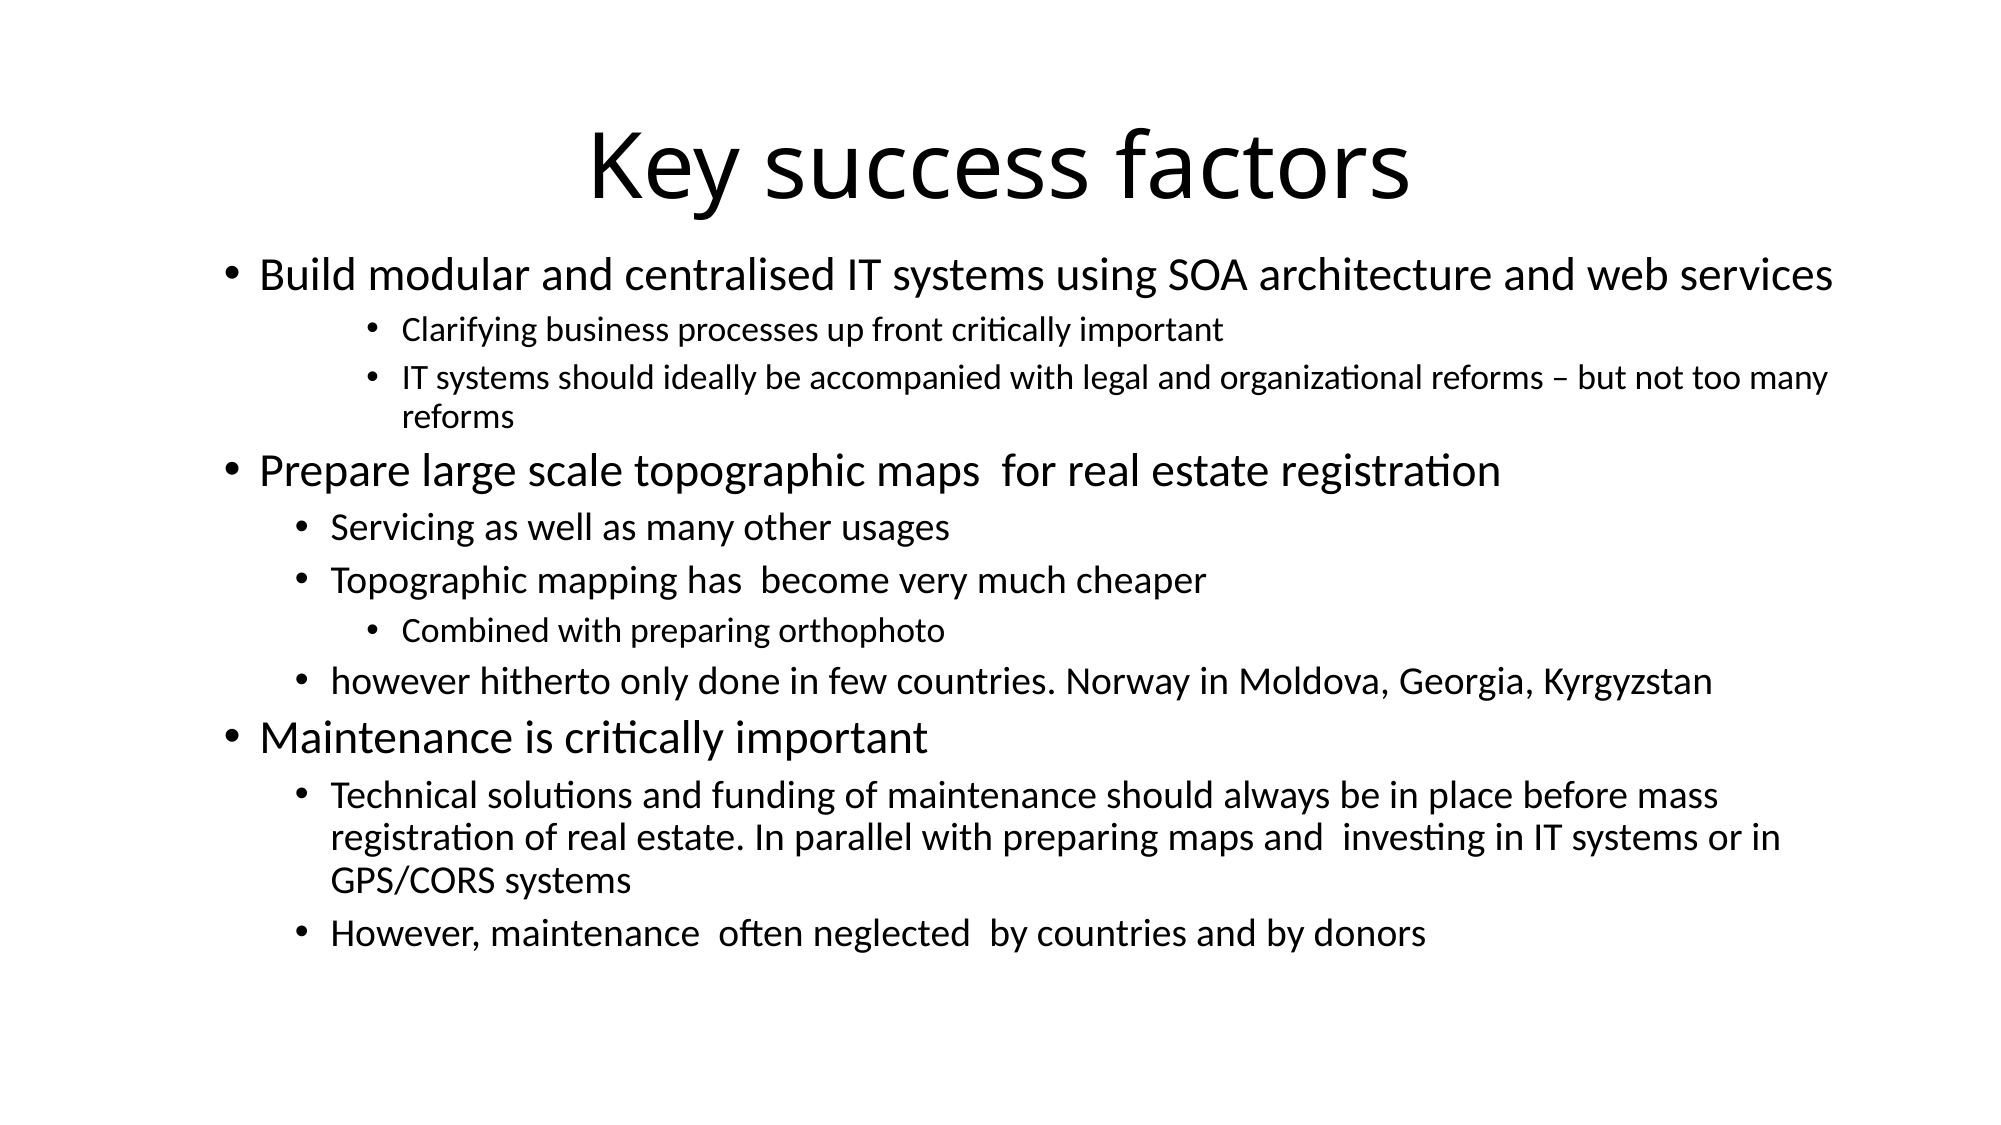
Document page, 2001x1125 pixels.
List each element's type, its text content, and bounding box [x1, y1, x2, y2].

list Build modular and centralised IT systems using SOA architecture and web services Clarifying business processes up front critically important IT systems should ideally be accompanied with legal and organizational reforms – but not too many reforms Prepare large scale topographic maps for real estate registration Servicing as well as many other usages Topographic mapping has become very much cheaper Combined with preparing orthophoto however hitherto only done in few countries. Norway in Moldova, Georgia, Kyrgyzstan Maintenance is critically important Technical solutions and funding of maintenance should always be in place before mass registration of real estate. In parallel with preparing maps and investing in IT systems or in GPS/CORS systems However, maintenance often neglected by countries and by donors [137, 242, 1863, 1014]
title Key success factors [137, 59, 1863, 242]
